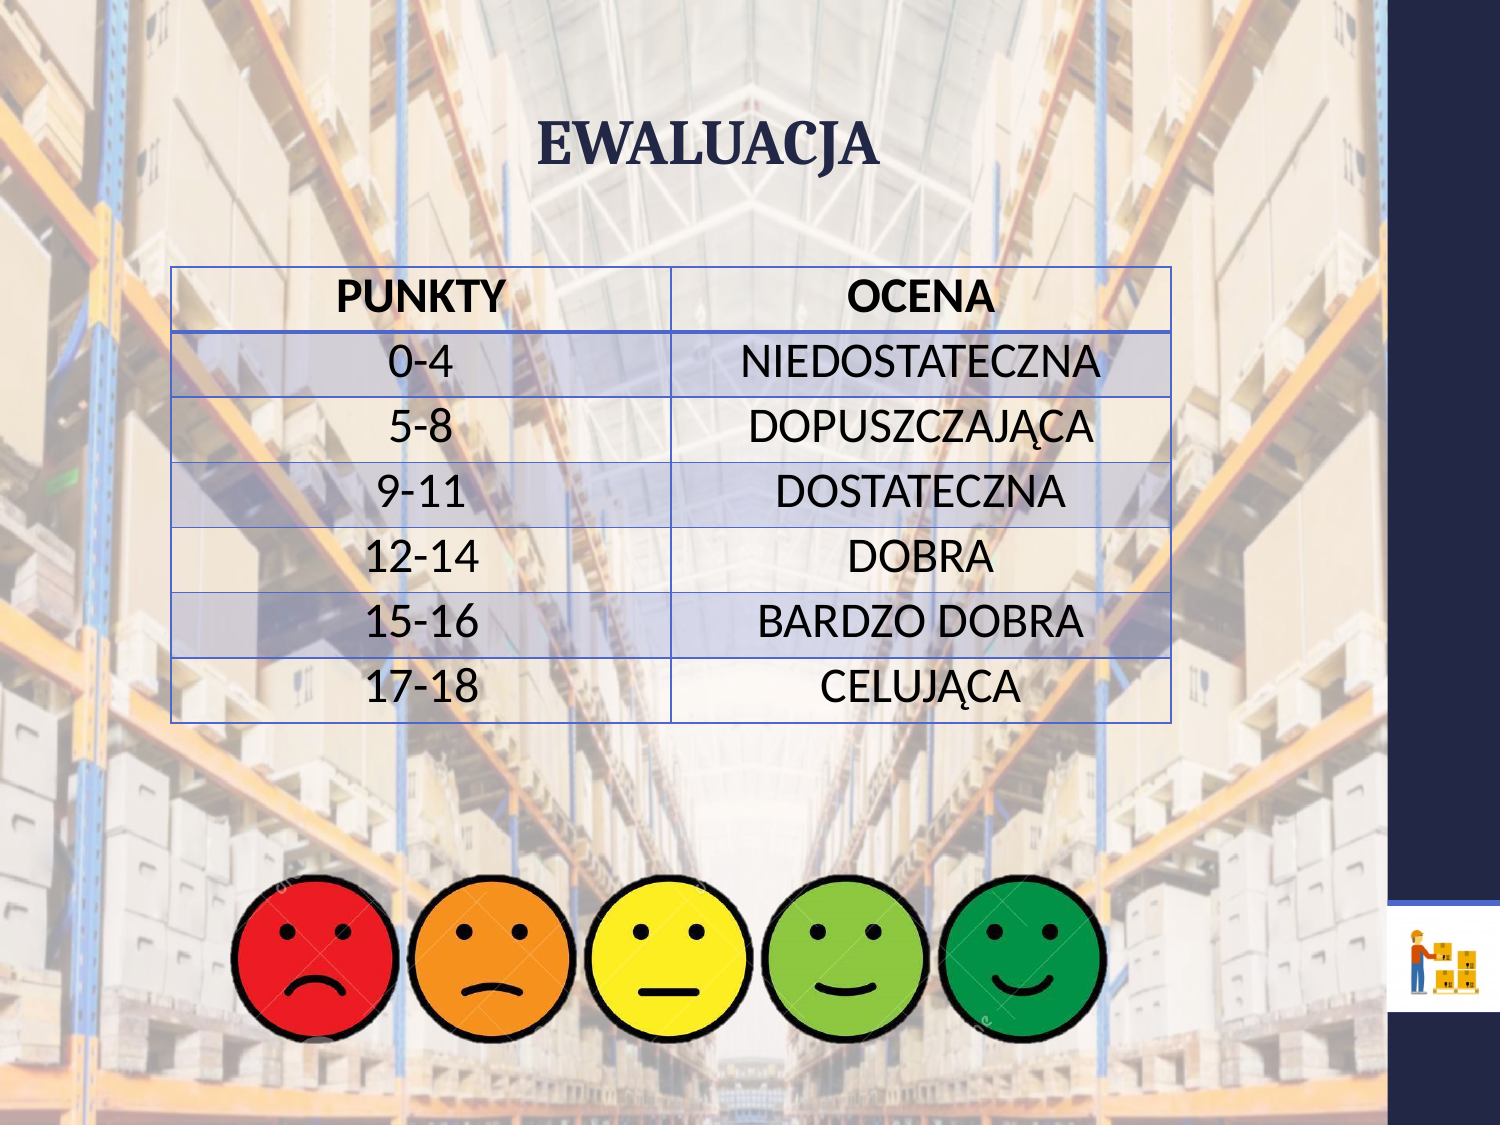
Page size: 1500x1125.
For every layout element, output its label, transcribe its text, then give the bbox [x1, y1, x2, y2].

picture [1386, 905, 1500, 1012]
table_cell NIEDOSTATECZNA [672, 334, 1170, 396]
table_cell 15-16 [172, 593, 670, 657]
table_cell DOPUSZCZAJĄCA [672, 398, 1170, 462]
table_cell 0-4 [172, 334, 670, 396]
table_cell 17-18 [172, 659, 670, 722]
picture [224, 821, 1124, 1098]
table_cell 12-14 [172, 528, 670, 592]
table_cell BARDZO DOBRA [672, 593, 1170, 657]
table_header OCENA [672, 268, 1170, 330]
text_box EWALUACJA [312, 92, 1105, 185]
table_header PUNKTY [172, 268, 670, 330]
table_cell DOBRA [672, 528, 1170, 592]
table_cell 5-8 [172, 398, 670, 462]
table_cell DOSTATECZNA [672, 463, 1170, 527]
table_cell CELUJĄCA [672, 659, 1170, 722]
table_cell 9-11 [172, 463, 670, 527]
